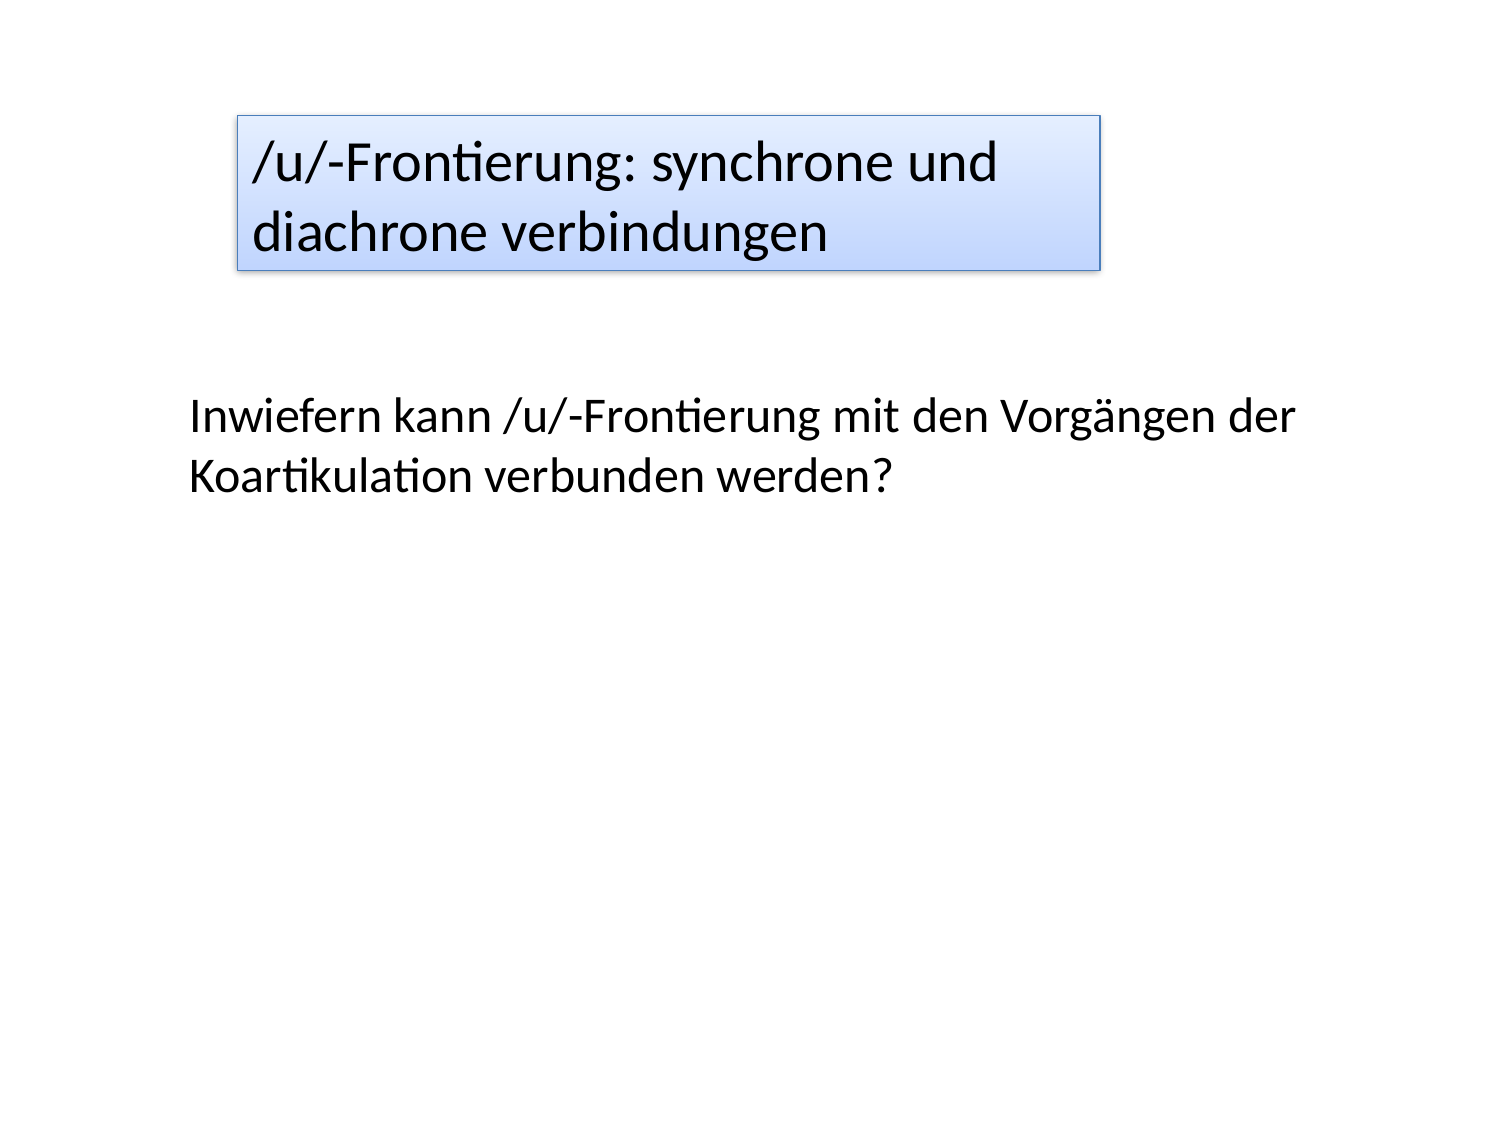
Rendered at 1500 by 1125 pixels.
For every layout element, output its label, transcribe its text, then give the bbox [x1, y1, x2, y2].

text_box /u/-Frontierung: synchrone und diachrone verbindungen [237, 115, 1101, 271]
text_box Inwiefern kann /u/-Frontierung mit den Vorgängen der Koartikulation verbunden werden? [174, 374, 1313, 510]
